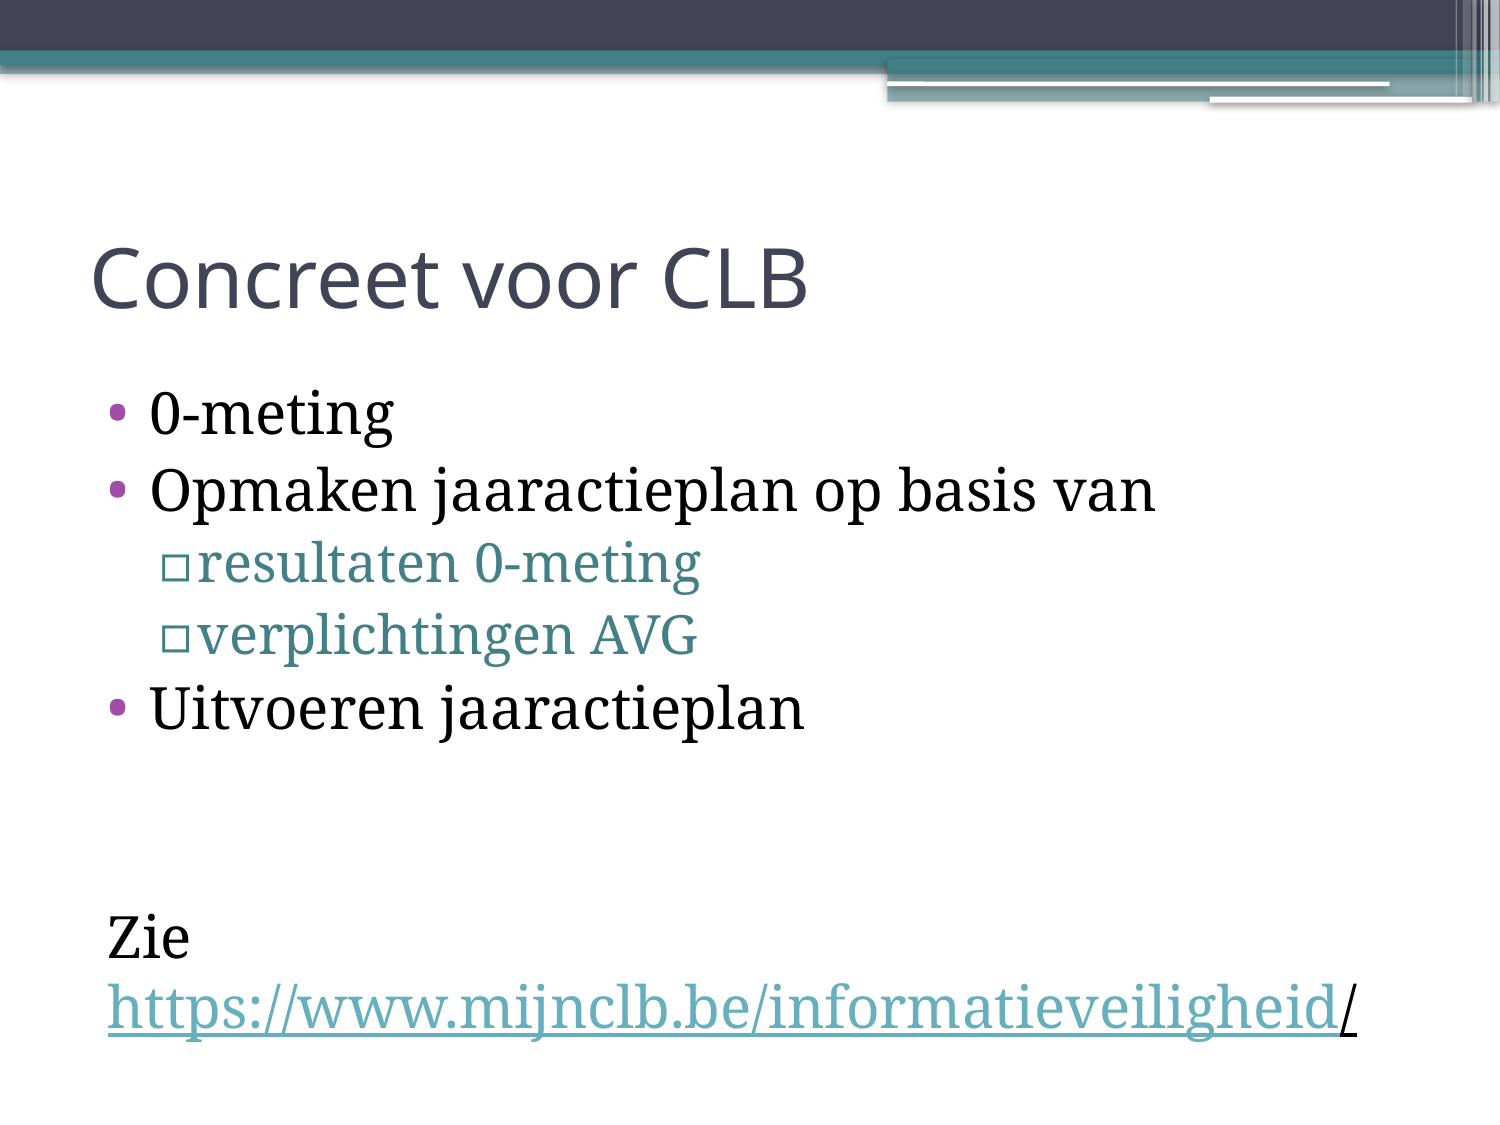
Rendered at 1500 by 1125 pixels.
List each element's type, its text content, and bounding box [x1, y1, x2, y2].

title Concreet voor CLB [75, 187, 1425, 363]
list 0-meting Opmaken jaaractieplan op basis van resultaten 0-meting verplichtingen AVG Uitvoeren jaaractieplan Zie https://www.mijnclb.be/informatieveiligheid/ [75, 368, 1425, 1079]
